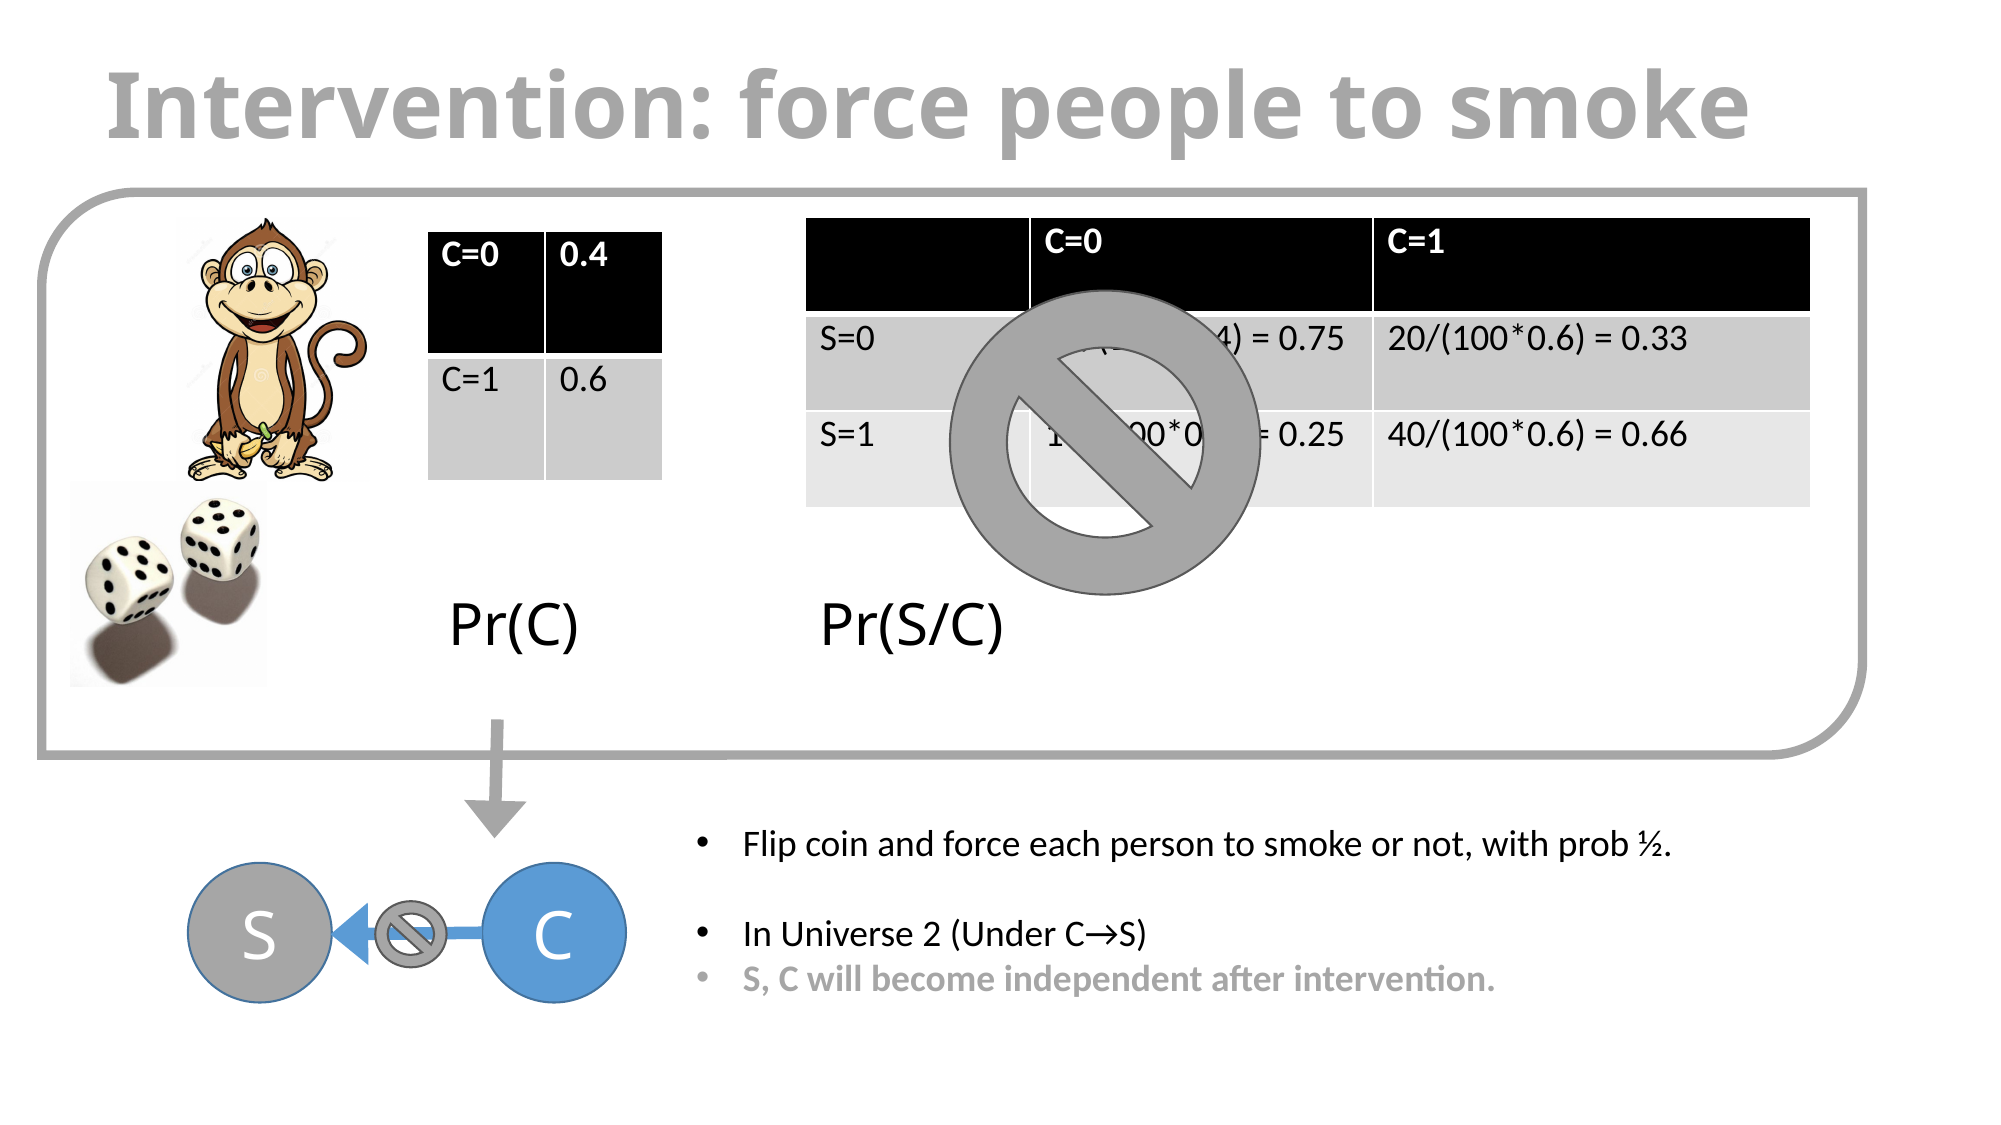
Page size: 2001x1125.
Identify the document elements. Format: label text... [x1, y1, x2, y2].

text_box Flip coin and force each person to smoke or not, with prob ½. In Universe 2 (Under C→S) S, C will become independent after intervention. [681, 839, 1760, 1052]
title Intervention: force people to smoke [91, 0, 1863, 192]
text_box S [186, 861, 333, 1004]
text_box [374, 900, 448, 932]
text_box [374, 935, 448, 969]
text_box C [481, 861, 628, 1004]
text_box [41, 192, 1863, 839]
